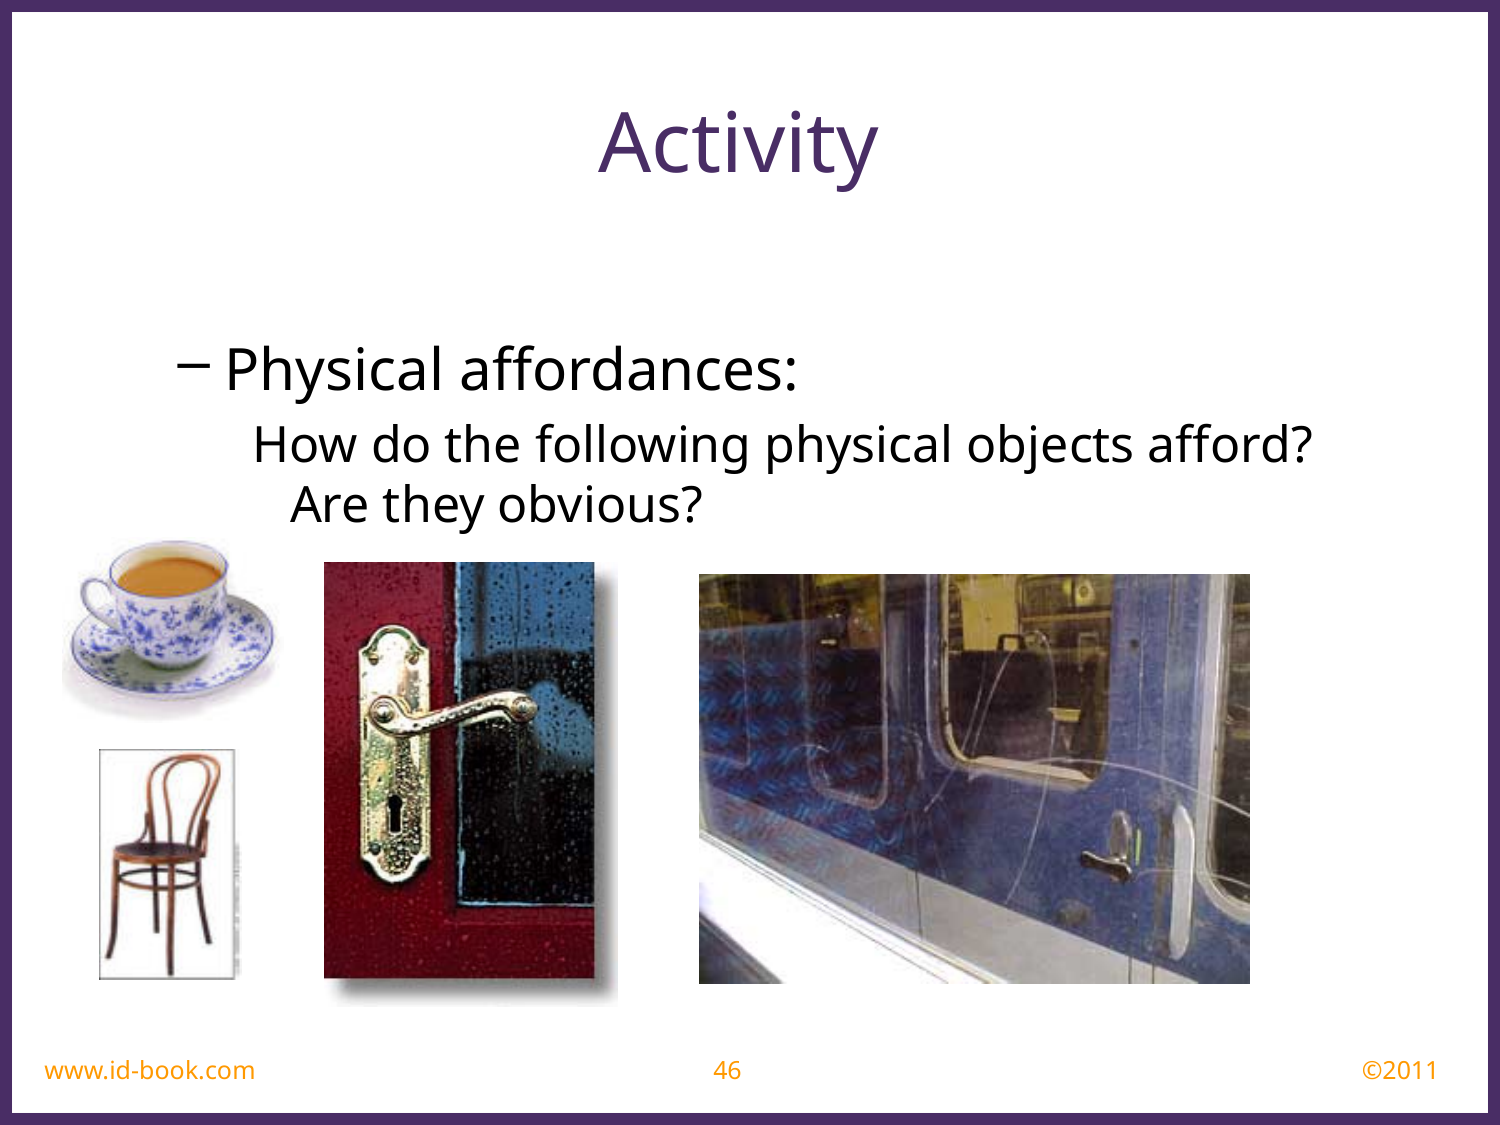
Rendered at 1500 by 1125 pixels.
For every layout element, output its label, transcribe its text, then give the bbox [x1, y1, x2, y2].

picture [0, 0, 1500, 1125]
slide_number www.id-book.com [29, 1046, 380, 1125]
footer 46 [489, 1046, 966, 1125]
title Activity [75, 45, 1425, 233]
list Physical affordances: How do the following physical objects afford? Are they obvious? [87, 324, 1363, 1000]
